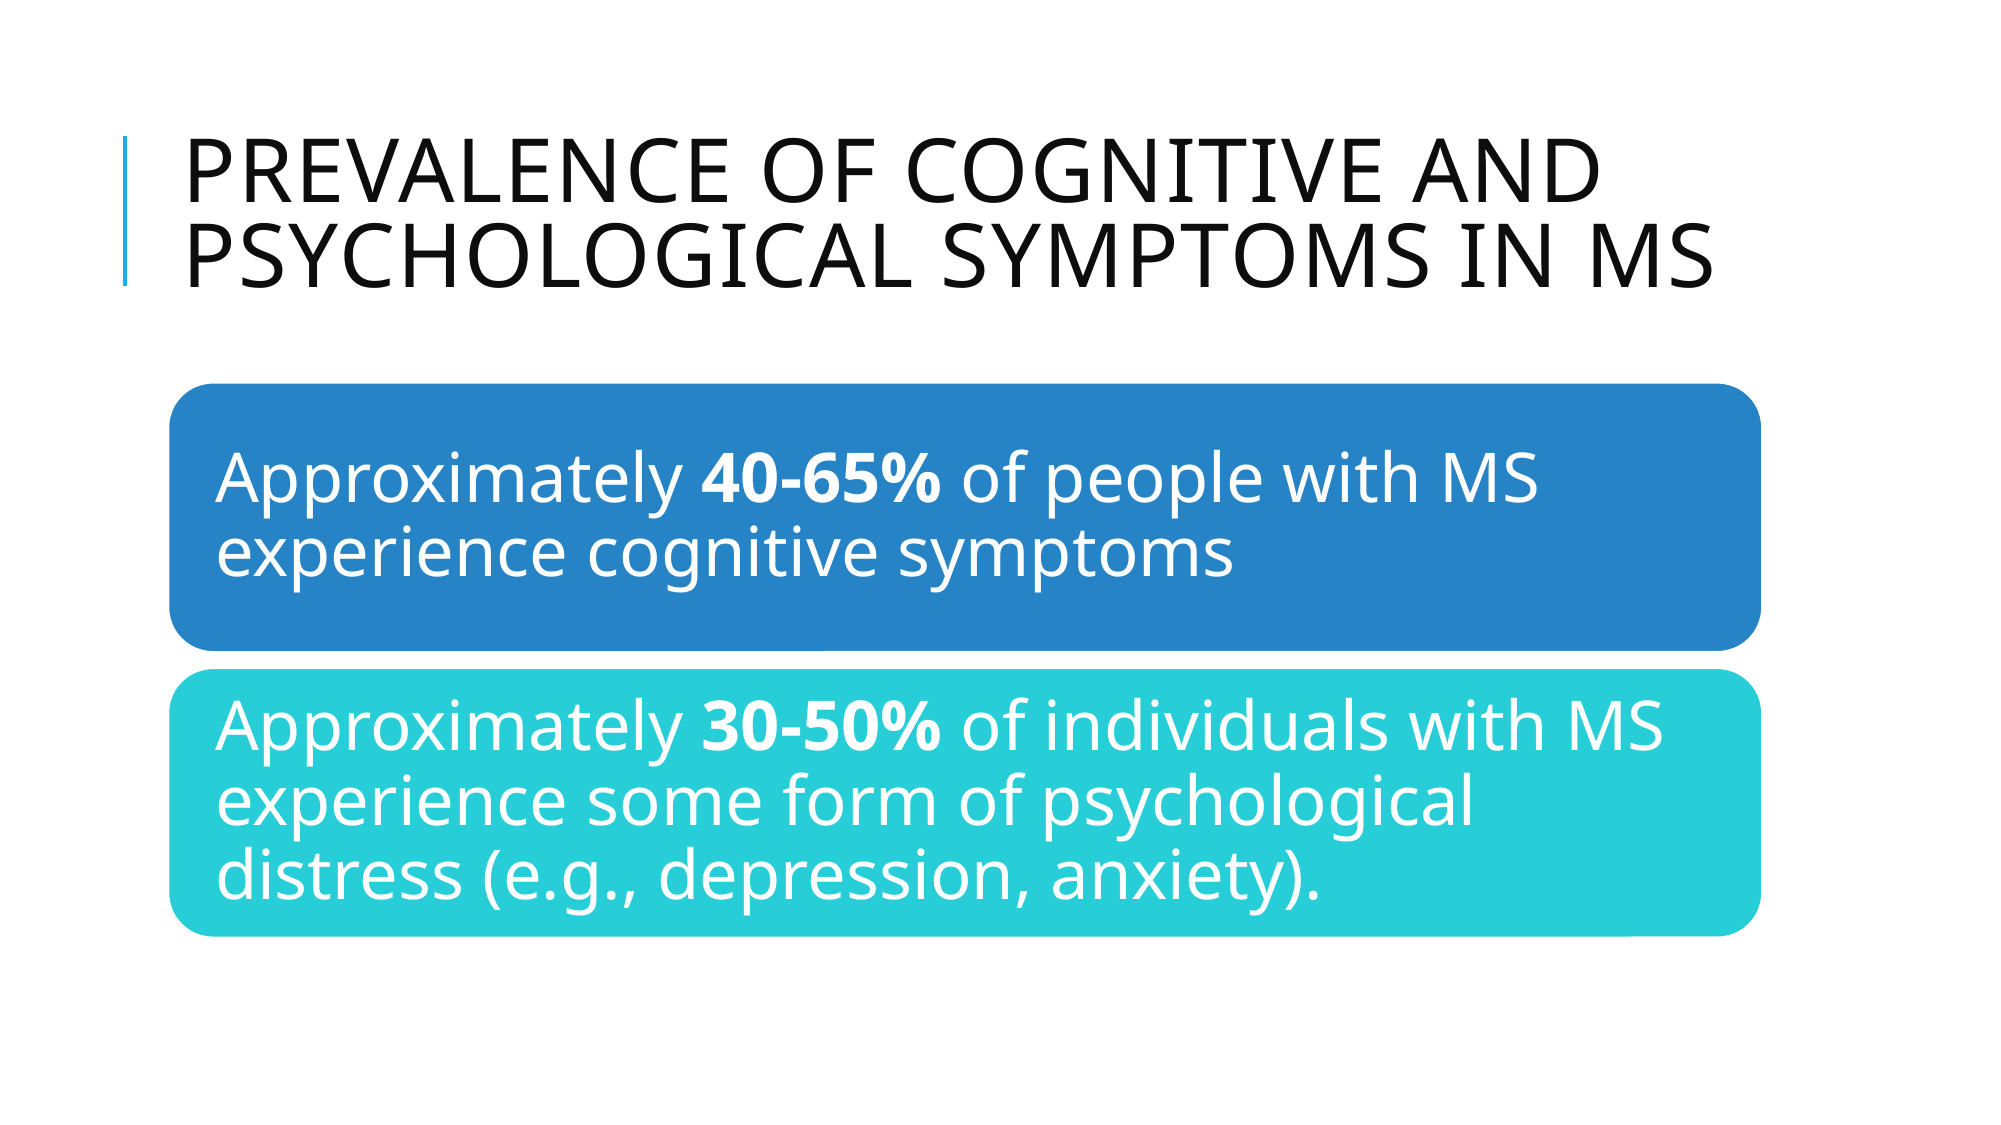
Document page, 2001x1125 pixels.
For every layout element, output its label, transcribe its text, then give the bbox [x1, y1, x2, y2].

title Prevalence of Cognitive and psychological Symptoms in MS [168, 96, 1763, 342]
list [167, 374, 1763, 1036]
